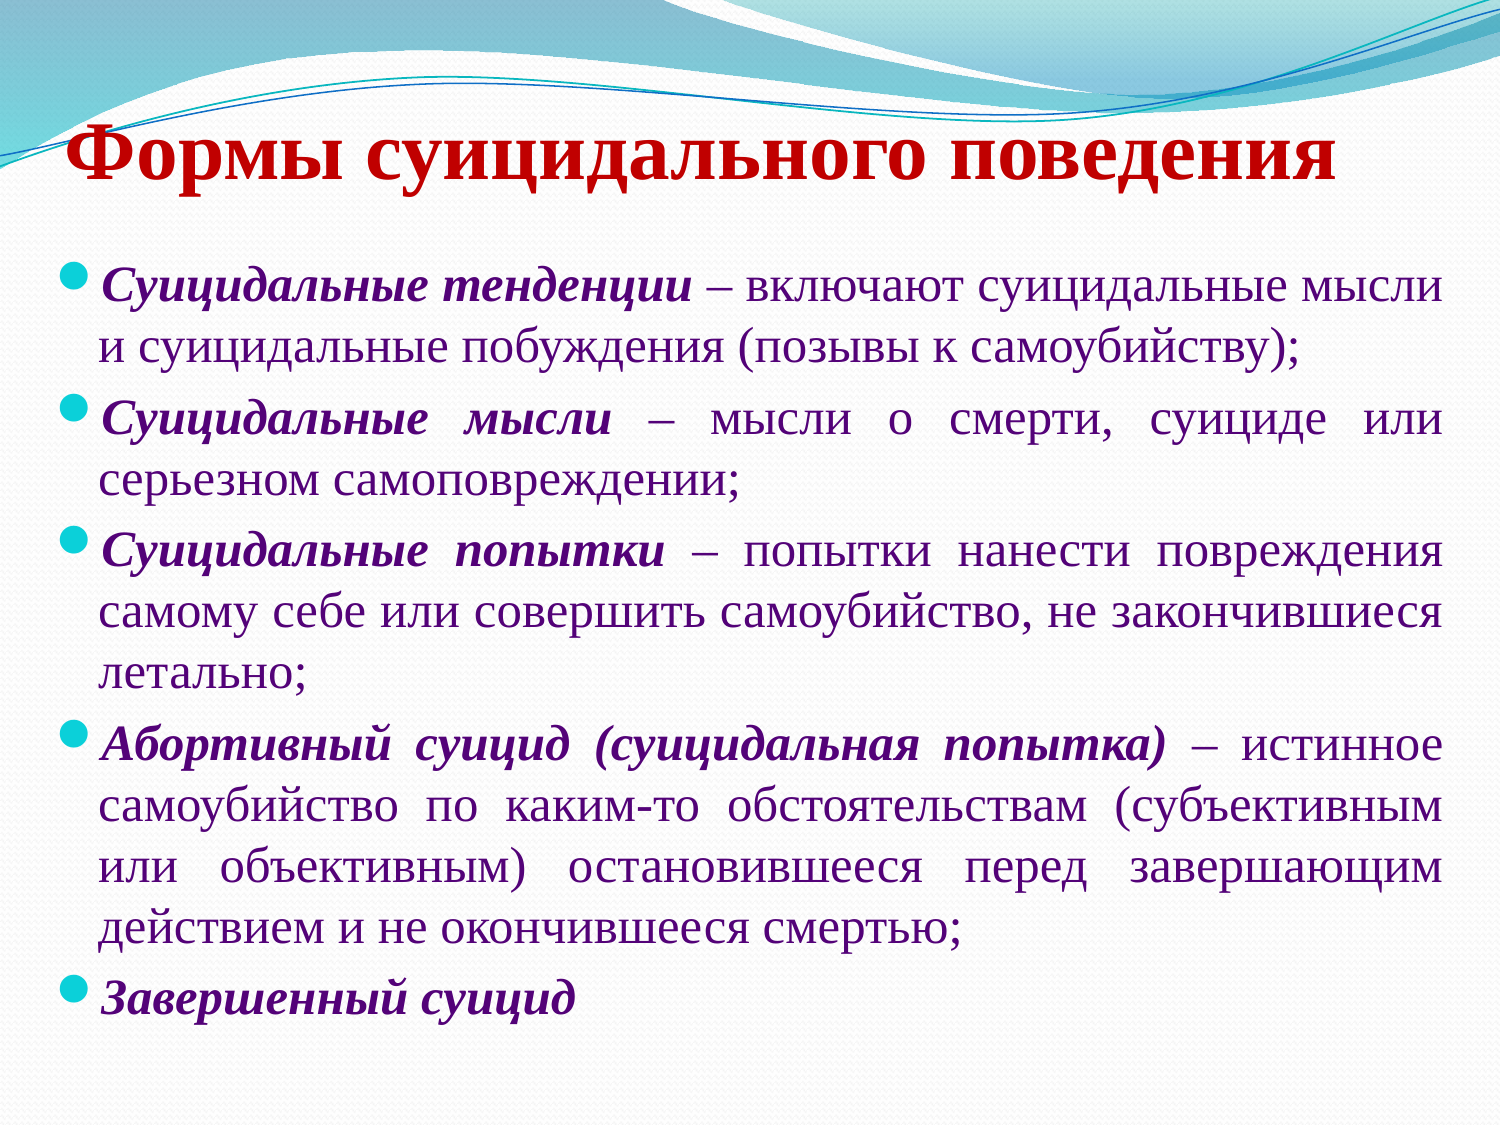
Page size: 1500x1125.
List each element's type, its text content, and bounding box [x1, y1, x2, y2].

list Суицидальные тенденции – включают суицидальные мысли и суицидальные побуждения (позывы к самоубийству); Суицидальные мысли – мысли о смерти, суициде или серьезном самоповреждении; Суицидальные попытки – попытки нанести повреждения самому себе или совершить самоубийство, не закончившиеся летально; Абортивный суицид (суицидальная попытка) – истинное самоубийство по каким-то обстоятельствам (субъективным или объективным) остановившееся перед завершающим действием и не окончившееся смертью; Завершенный суицид [41, 243, 1459, 1094]
title Формы суицидального поведения [64, 42, 1415, 197]
